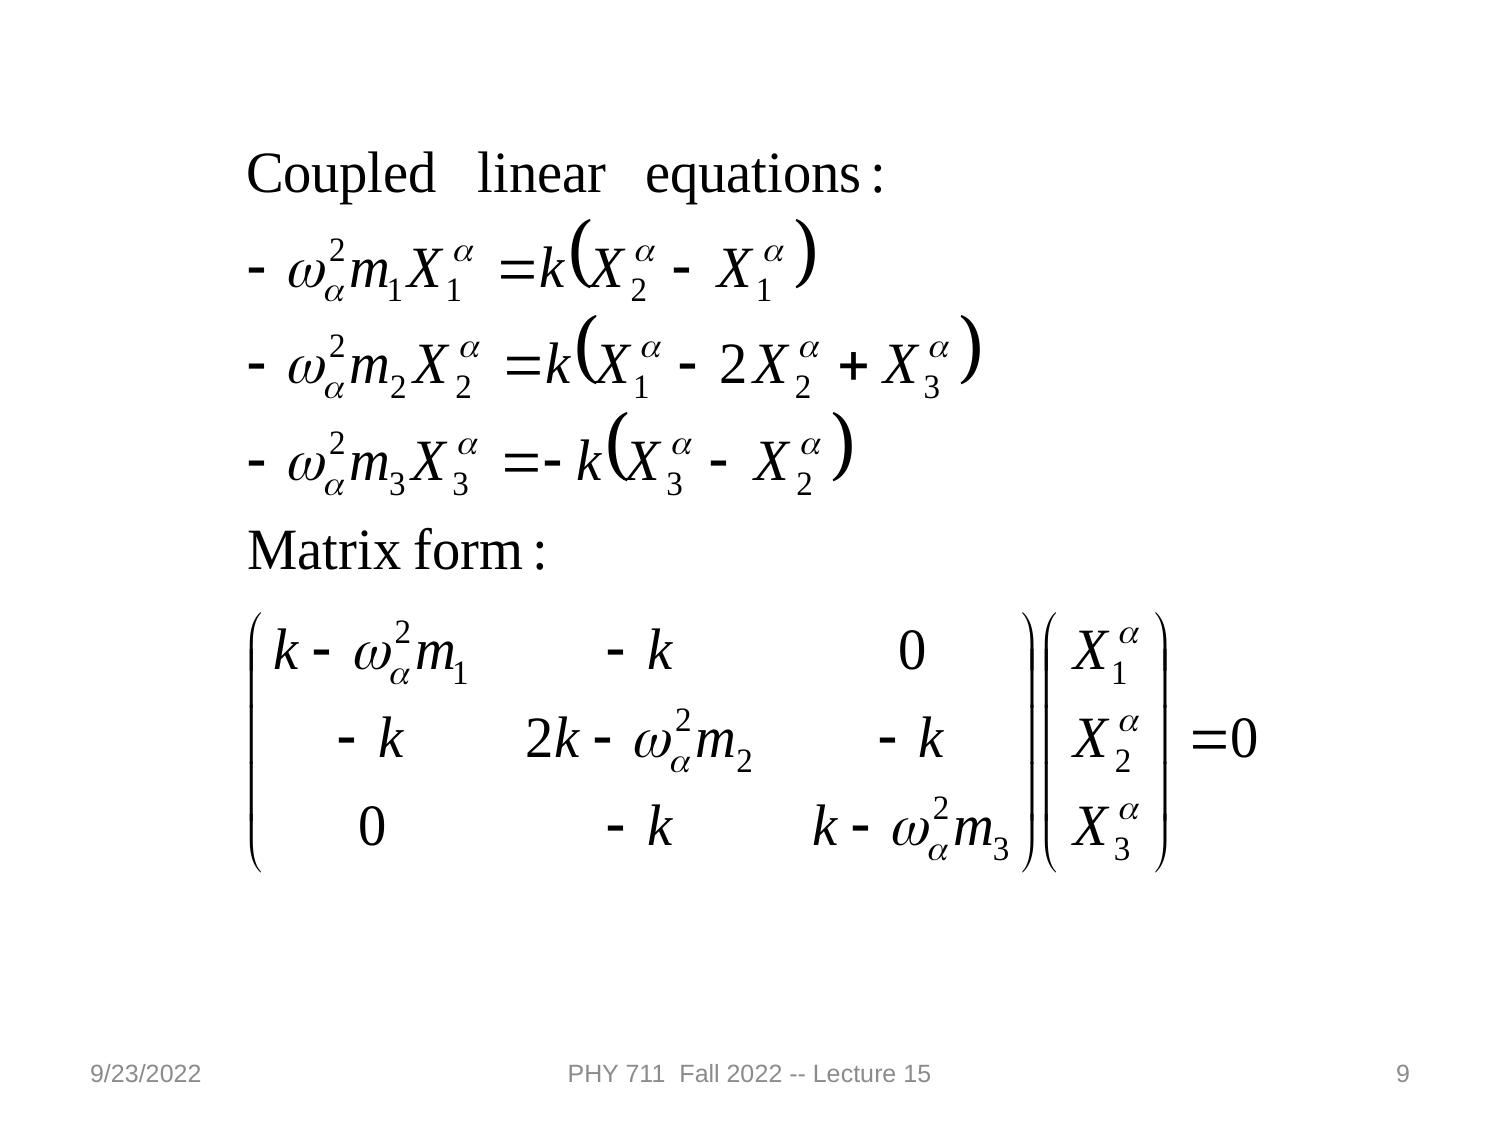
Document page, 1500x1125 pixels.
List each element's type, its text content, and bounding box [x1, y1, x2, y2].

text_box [238, 136, 1268, 888]
slide_number 9 [1074, 1042, 1425, 1103]
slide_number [75, 1042, 425, 1103]
footer PHY 711 Fall 2022 -- Lecture 15 [512, 1042, 988, 1103]
